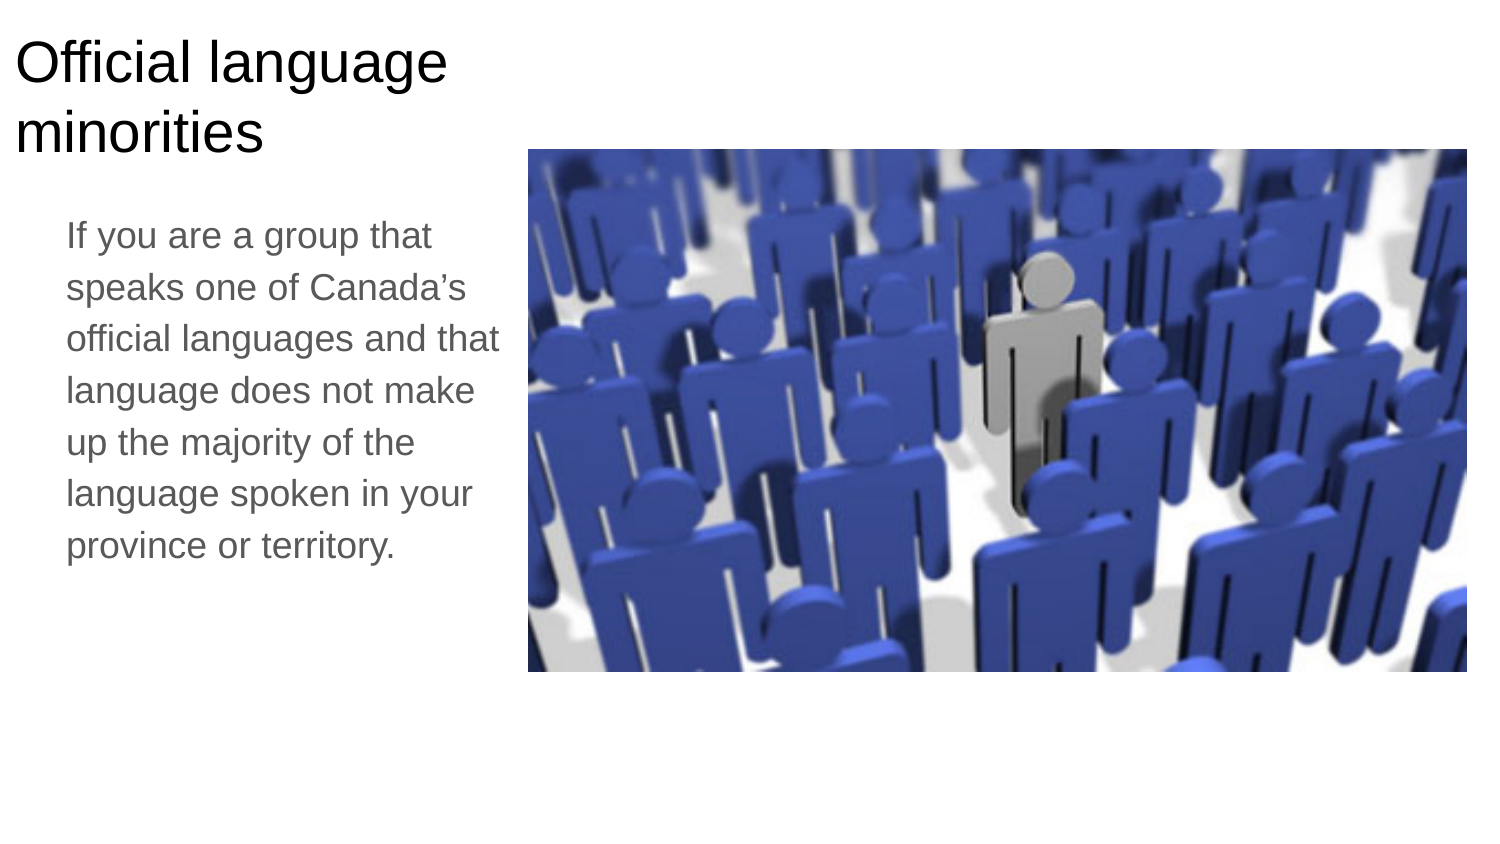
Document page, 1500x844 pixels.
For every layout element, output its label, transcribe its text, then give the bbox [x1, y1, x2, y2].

list If you are a group that speaks one of Canada’s official languages and that language does not make up the majority of the language spoken in your province or territory. [51, 189, 522, 592]
title Official language minorities [0, 9, 537, 104]
picture [527, 149, 1467, 673]
